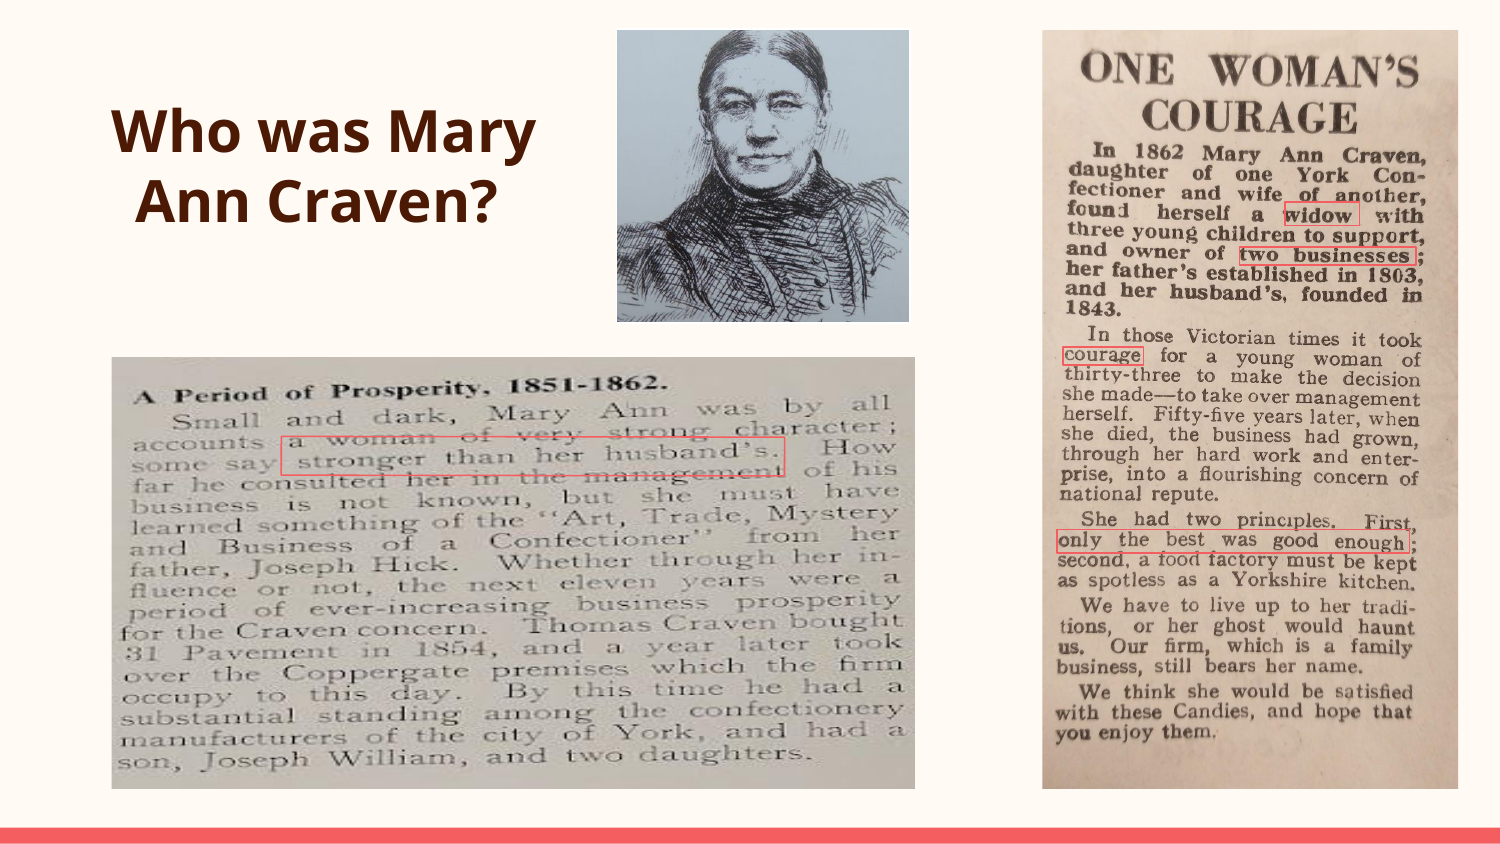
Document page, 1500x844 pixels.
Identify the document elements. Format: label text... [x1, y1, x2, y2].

picture [616, 29, 910, 323]
title Who was Mary Ann Craven? [85, 78, 564, 266]
picture [1042, 29, 1459, 789]
picture [111, 356, 916, 789]
